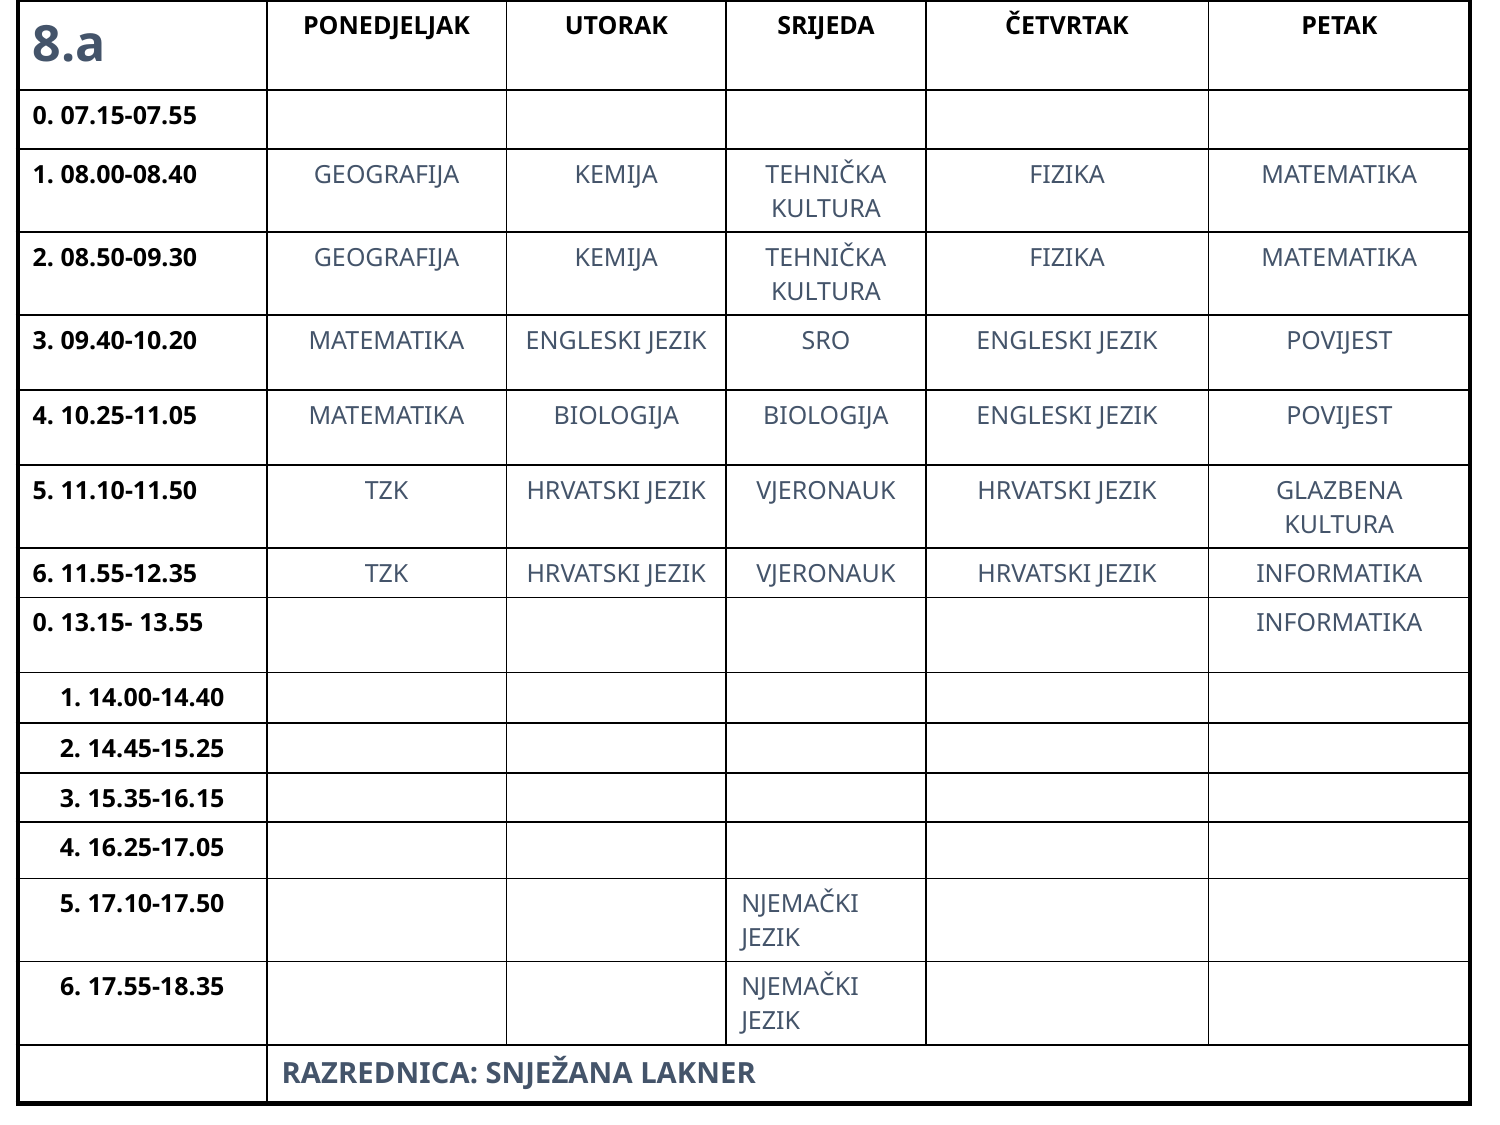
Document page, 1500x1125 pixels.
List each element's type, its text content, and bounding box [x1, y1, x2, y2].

table_cell HRVATSKI JEZIK [507, 466, 725, 547]
table_cell [927, 91, 1208, 148]
table_cell MATEMATIKA [268, 391, 506, 464]
table_cell [927, 962, 1208, 1044]
table_header PONEDJELJAK [268, 2, 506, 89]
table_cell ENGLESKI JEZIK [507, 316, 725, 389]
table_header PETAK [1209, 2, 1468, 89]
table_cell [507, 962, 725, 1044]
table_cell [507, 879, 725, 961]
table_cell KEMIJA [507, 150, 725, 231]
table_cell [20, 1046, 266, 1101]
table_header SRIJEDA [727, 2, 925, 89]
table_cell [1209, 823, 1468, 878]
table_cell RAZREDNICA: SNJEŽANA LAKNER [268, 1046, 1468, 1101]
table_cell 3. 09.40-10.20 [20, 316, 266, 389]
table_cell 5. 11.10-11.50 [20, 466, 266, 547]
table_cell [927, 598, 1208, 672]
table_cell 2. 14.45-15.25 [20, 724, 266, 772]
table_cell MATEMATIKA [1209, 150, 1468, 231]
table_cell [507, 823, 725, 878]
table_cell [727, 673, 925, 722]
table_cell TEHNIČKA KULTURA [727, 233, 925, 314]
table_cell INFORMATIKA [1209, 598, 1468, 672]
table_cell [507, 598, 725, 672]
table_cell [507, 724, 725, 772]
table_cell [727, 724, 925, 772]
table_cell NJEMAČKI JEZIK [727, 962, 925, 1044]
table_cell MATEMATIKA [1209, 233, 1468, 314]
table_cell [1209, 962, 1468, 1044]
table_cell [927, 823, 1208, 878]
table_cell INFORMATIKA [1209, 549, 1468, 597]
table_cell [268, 823, 506, 878]
table_cell GEOGRAFIJA [268, 233, 506, 314]
table_cell MATEMATIKA [268, 316, 506, 389]
table_cell [507, 774, 725, 821]
table_header ČETVRTAK [927, 2, 1208, 89]
table_cell [927, 879, 1208, 961]
table_cell TZK [268, 466, 506, 547]
table_cell [1209, 879, 1468, 961]
table_cell 6. 11.55-12.35 [20, 549, 266, 597]
table_cell [927, 774, 1208, 821]
table_cell VJERONAUK [727, 466, 925, 547]
table_cell ENGLESKI JEZIK [927, 391, 1208, 464]
table_cell FIZIKA [927, 233, 1208, 314]
table_cell 3. 15.35-16.15 [20, 774, 266, 821]
table_cell [927, 724, 1208, 772]
table_cell [1209, 673, 1468, 722]
table_cell TEHNIČKA KULTURA [727, 150, 925, 231]
table_cell [727, 91, 925, 148]
table_cell [1209, 91, 1468, 148]
table_cell 0. 07.15-07.55 [20, 91, 266, 148]
table_cell NJEMAČKI JEZIK [727, 879, 925, 961]
table_cell 1. 14.00-14.40 [20, 673, 266, 722]
table_cell [507, 673, 725, 722]
table_cell BIOLOGIJA [507, 391, 725, 464]
table_header UTORAK [507, 2, 725, 89]
table_cell BIOLOGIJA [727, 391, 925, 464]
table_cell [268, 774, 506, 821]
table_cell [268, 598, 506, 672]
table_cell 5. 17.10-17.50 [20, 879, 266, 961]
table_cell 6. 17.55-18.35 [20, 962, 266, 1044]
table_header 8.a [20, 2, 266, 89]
table_cell [268, 91, 506, 148]
table_cell [268, 879, 506, 961]
table_cell 4. 10.25-11.05 [20, 391, 266, 464]
table_cell HRVATSKI JEZIK [927, 466, 1208, 547]
table_cell 2. 08.50-09.30 [20, 233, 266, 314]
table_cell [727, 823, 925, 878]
table_cell HRVATSKI JEZIK [507, 549, 725, 597]
table_cell 0. 13.15- 13.55 [20, 598, 266, 672]
table_cell 4. 16.25-17.05 [20, 823, 266, 878]
table_cell POVIJEST [1209, 391, 1468, 464]
table_cell [507, 91, 725, 148]
table_cell TZK [268, 549, 506, 597]
table_cell SRO [727, 316, 925, 389]
table_cell [268, 962, 506, 1044]
table_cell [1209, 774, 1468, 821]
table_cell GLAZBENA KULTURA [1209, 466, 1468, 547]
table_cell [268, 673, 506, 722]
table_cell VJERONAUK [727, 549, 925, 597]
table_cell [727, 774, 925, 821]
table_cell [727, 598, 925, 672]
table_cell [1209, 724, 1468, 772]
table_cell 1. 08.00-08.40 [20, 150, 266, 231]
table_cell HRVATSKI JEZIK [927, 549, 1208, 597]
table_cell GEOGRAFIJA [268, 150, 506, 231]
table_cell ENGLESKI JEZIK [927, 316, 1208, 389]
table_cell KEMIJA [507, 233, 725, 314]
table_cell FIZIKA [927, 150, 1208, 231]
table_cell [268, 724, 506, 772]
table_cell [927, 673, 1208, 722]
table_cell POVIJEST [1209, 316, 1468, 389]
